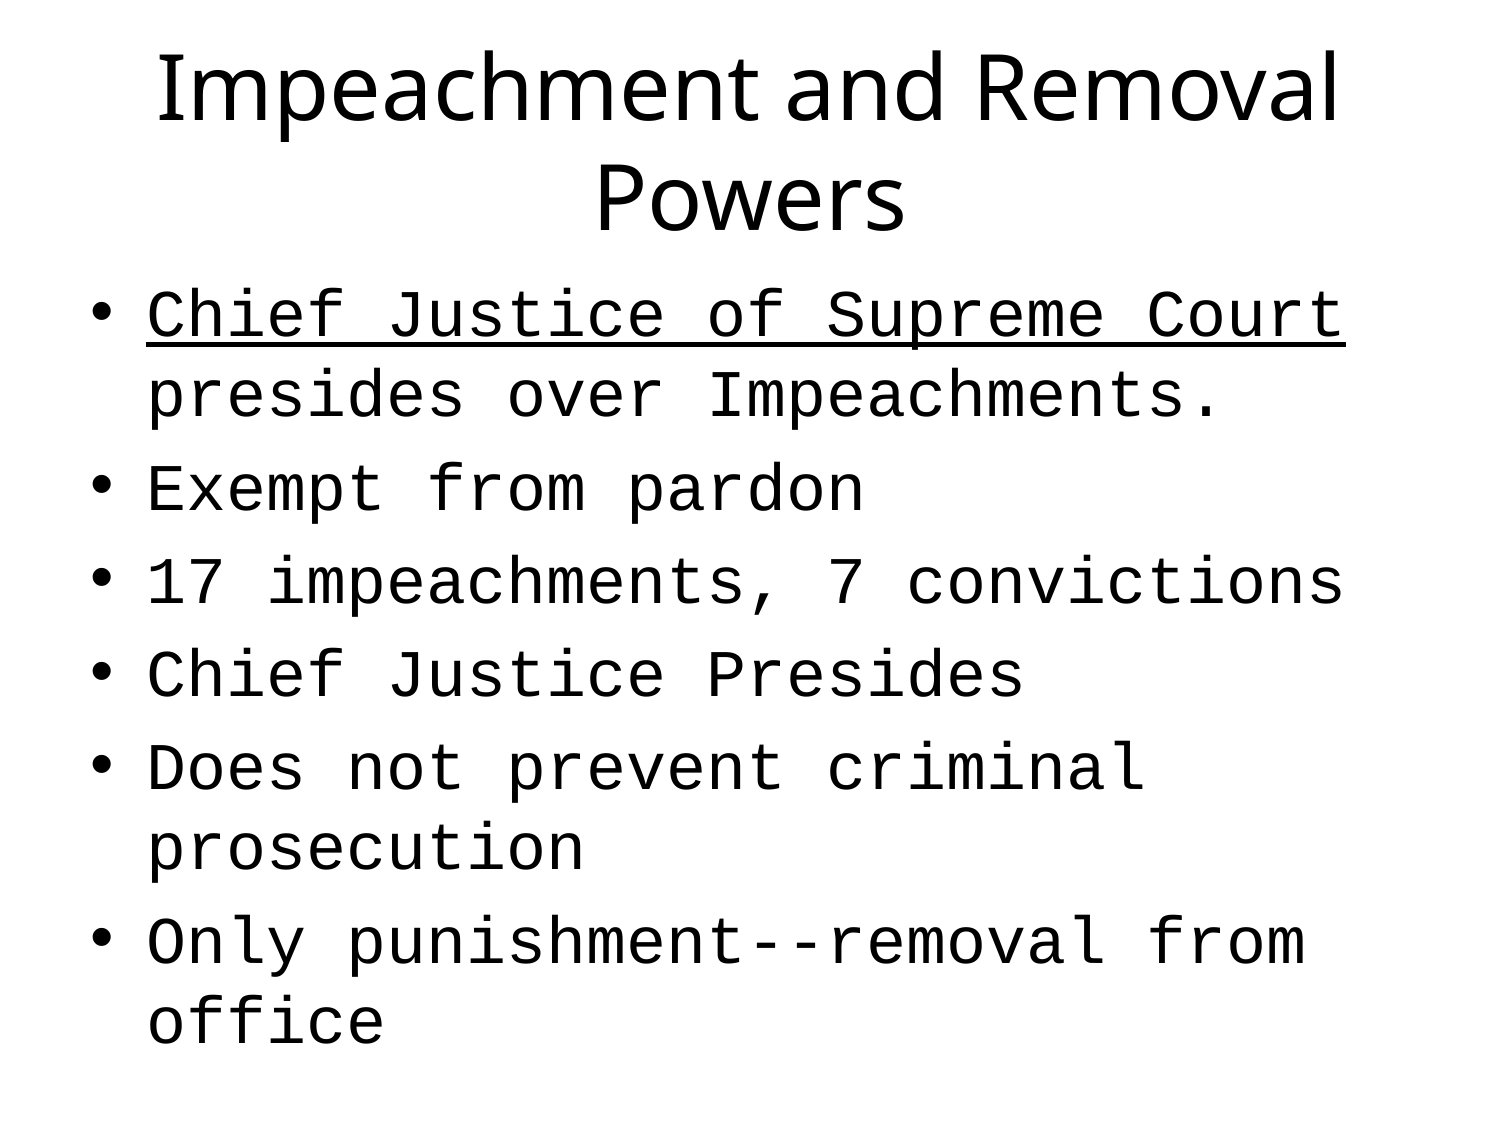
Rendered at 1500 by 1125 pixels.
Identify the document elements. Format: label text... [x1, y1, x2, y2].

list Chief Justice of Supreme Court presides over Impeachments. Exempt from pardon 17 impeachments, 7 convictions Chief Justice Presides Does not prevent criminal prosecution Only punishment--removal from office [74, 262, 1426, 1006]
title Impeachment and Removal Powers [0, 44, 1500, 233]
